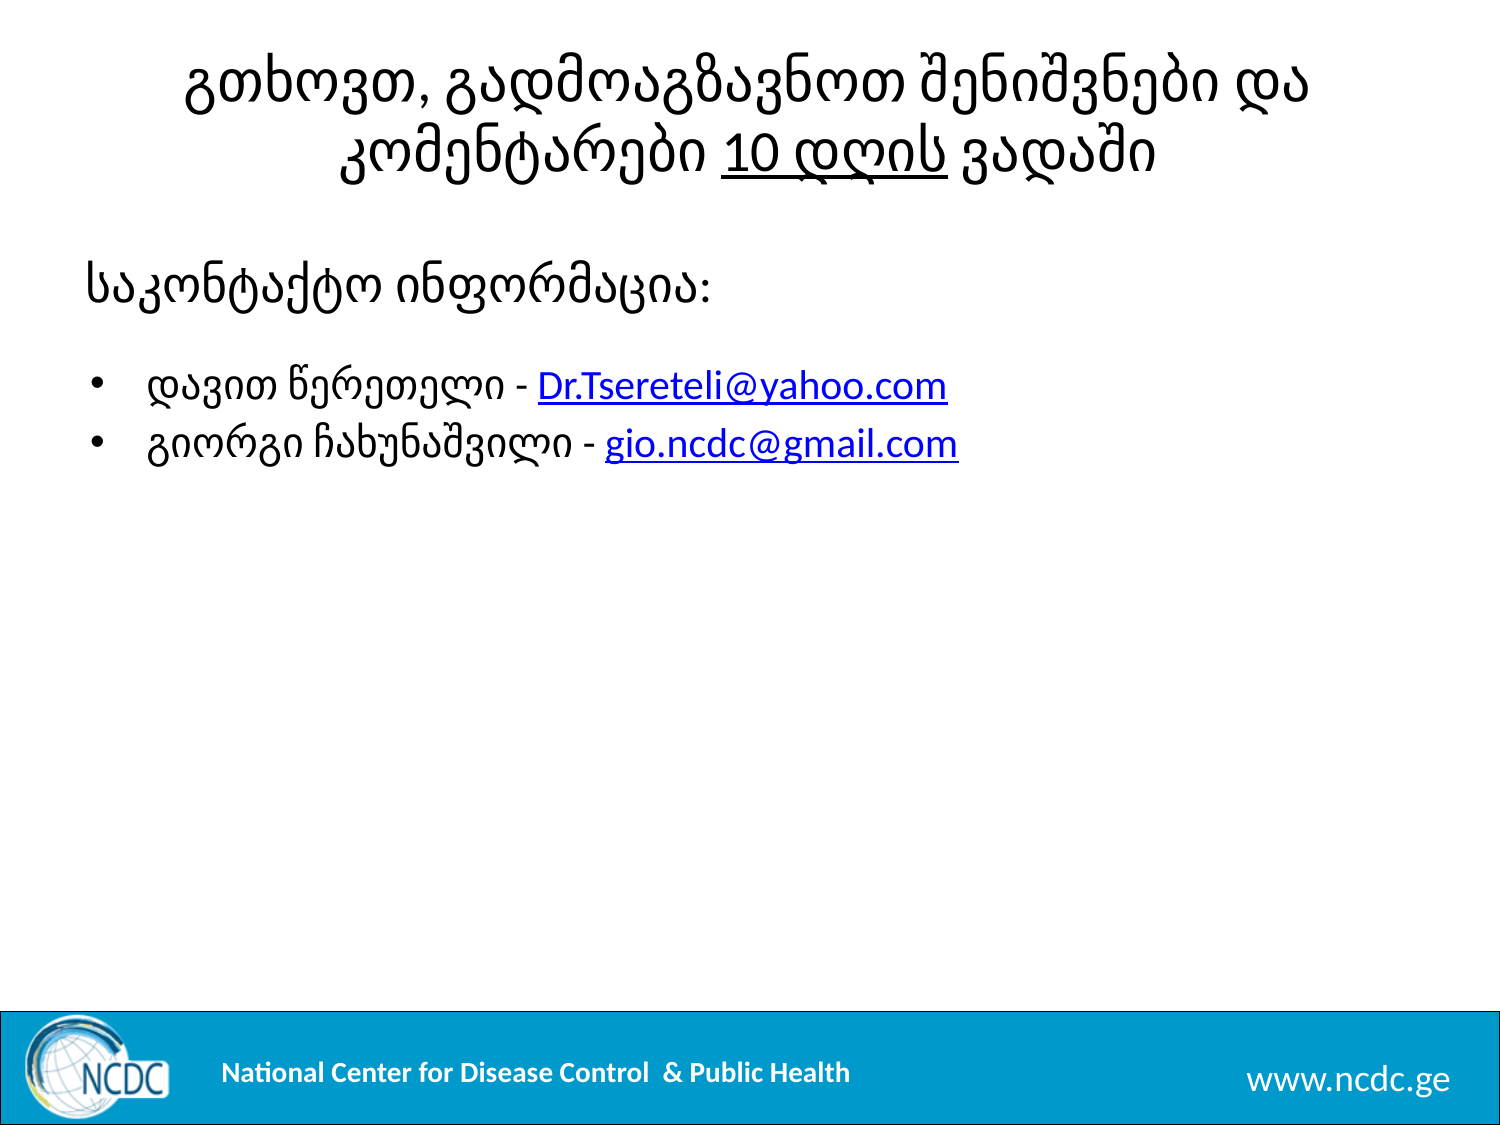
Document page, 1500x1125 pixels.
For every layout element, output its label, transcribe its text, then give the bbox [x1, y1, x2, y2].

list დავით წერეთელი - Dr.Tsereteli@yahoo.com გიორგი ჩახუნაშვილი - gio.ncdc@gmail.com [75, 350, 1425, 563]
text_box გთხოვთ, გადმოაგზავნოთ შენიშვნები და კომენტარები 10 დღის ვადაში საკონტაქტო ინფორმაცია: [70, 35, 1425, 320]
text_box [0, 1011, 1500, 1125]
